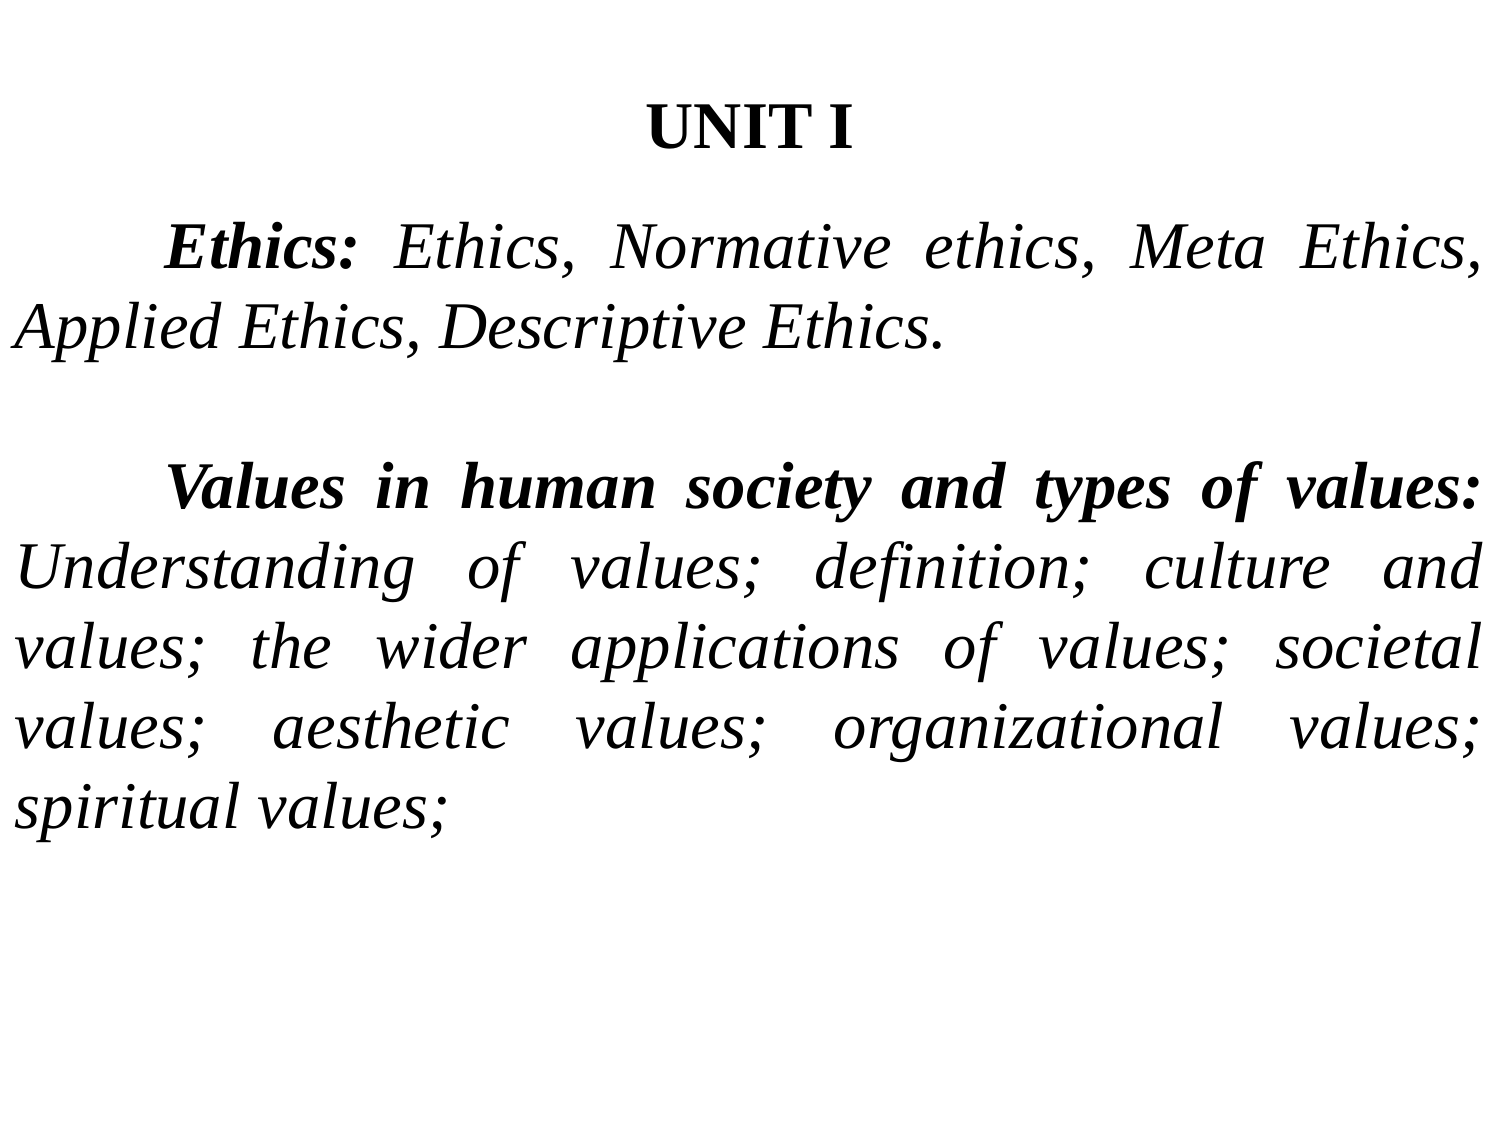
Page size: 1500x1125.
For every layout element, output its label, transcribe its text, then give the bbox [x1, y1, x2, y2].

text_box UNIT I Ethics: Ethics, Normative ethics, Meta Ethics, Applied Ethics, Descriptive Ethics. Values in human society and types of values: Understanding of values; definition; culture and values; the wider applications of values; societal values; aesthetic values; organizational values; spiritual values; [0, 74, 1500, 850]
